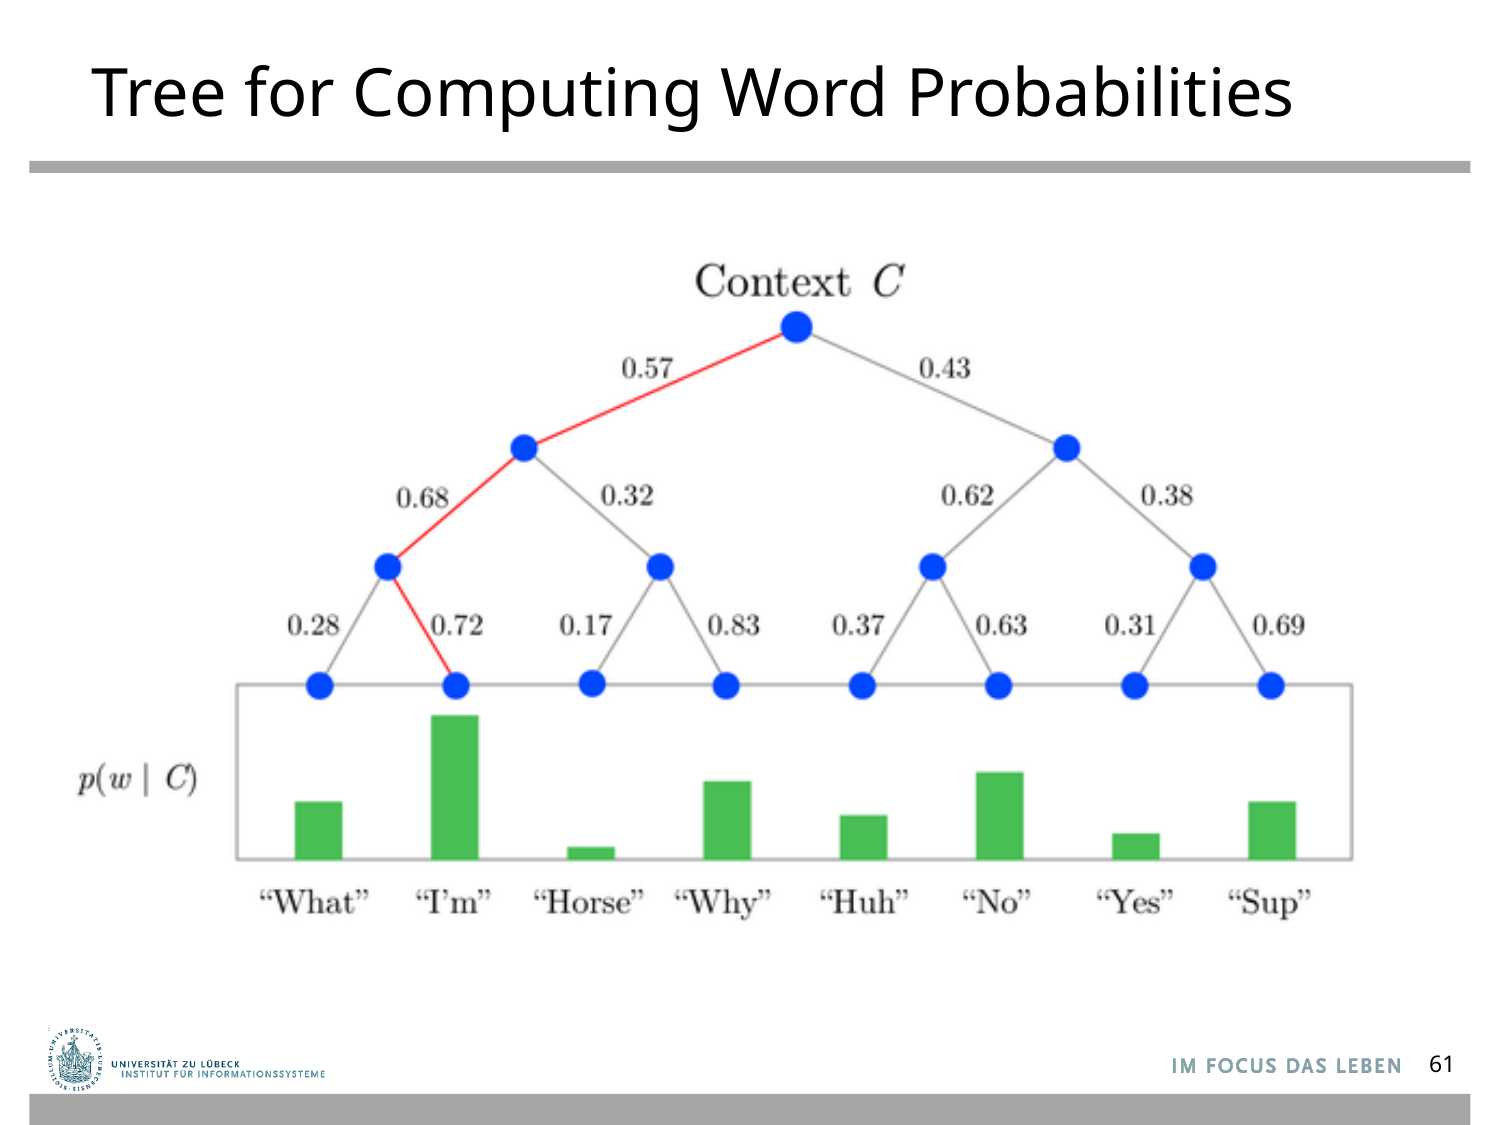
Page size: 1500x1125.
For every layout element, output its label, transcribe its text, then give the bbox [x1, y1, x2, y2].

picture [1173, 1058, 1305, 1073]
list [67, 243, 1365, 929]
title Tree for Computing Word Probabilities [76, 42, 1427, 126]
slide_number 61 [1305, 1050, 1471, 1083]
